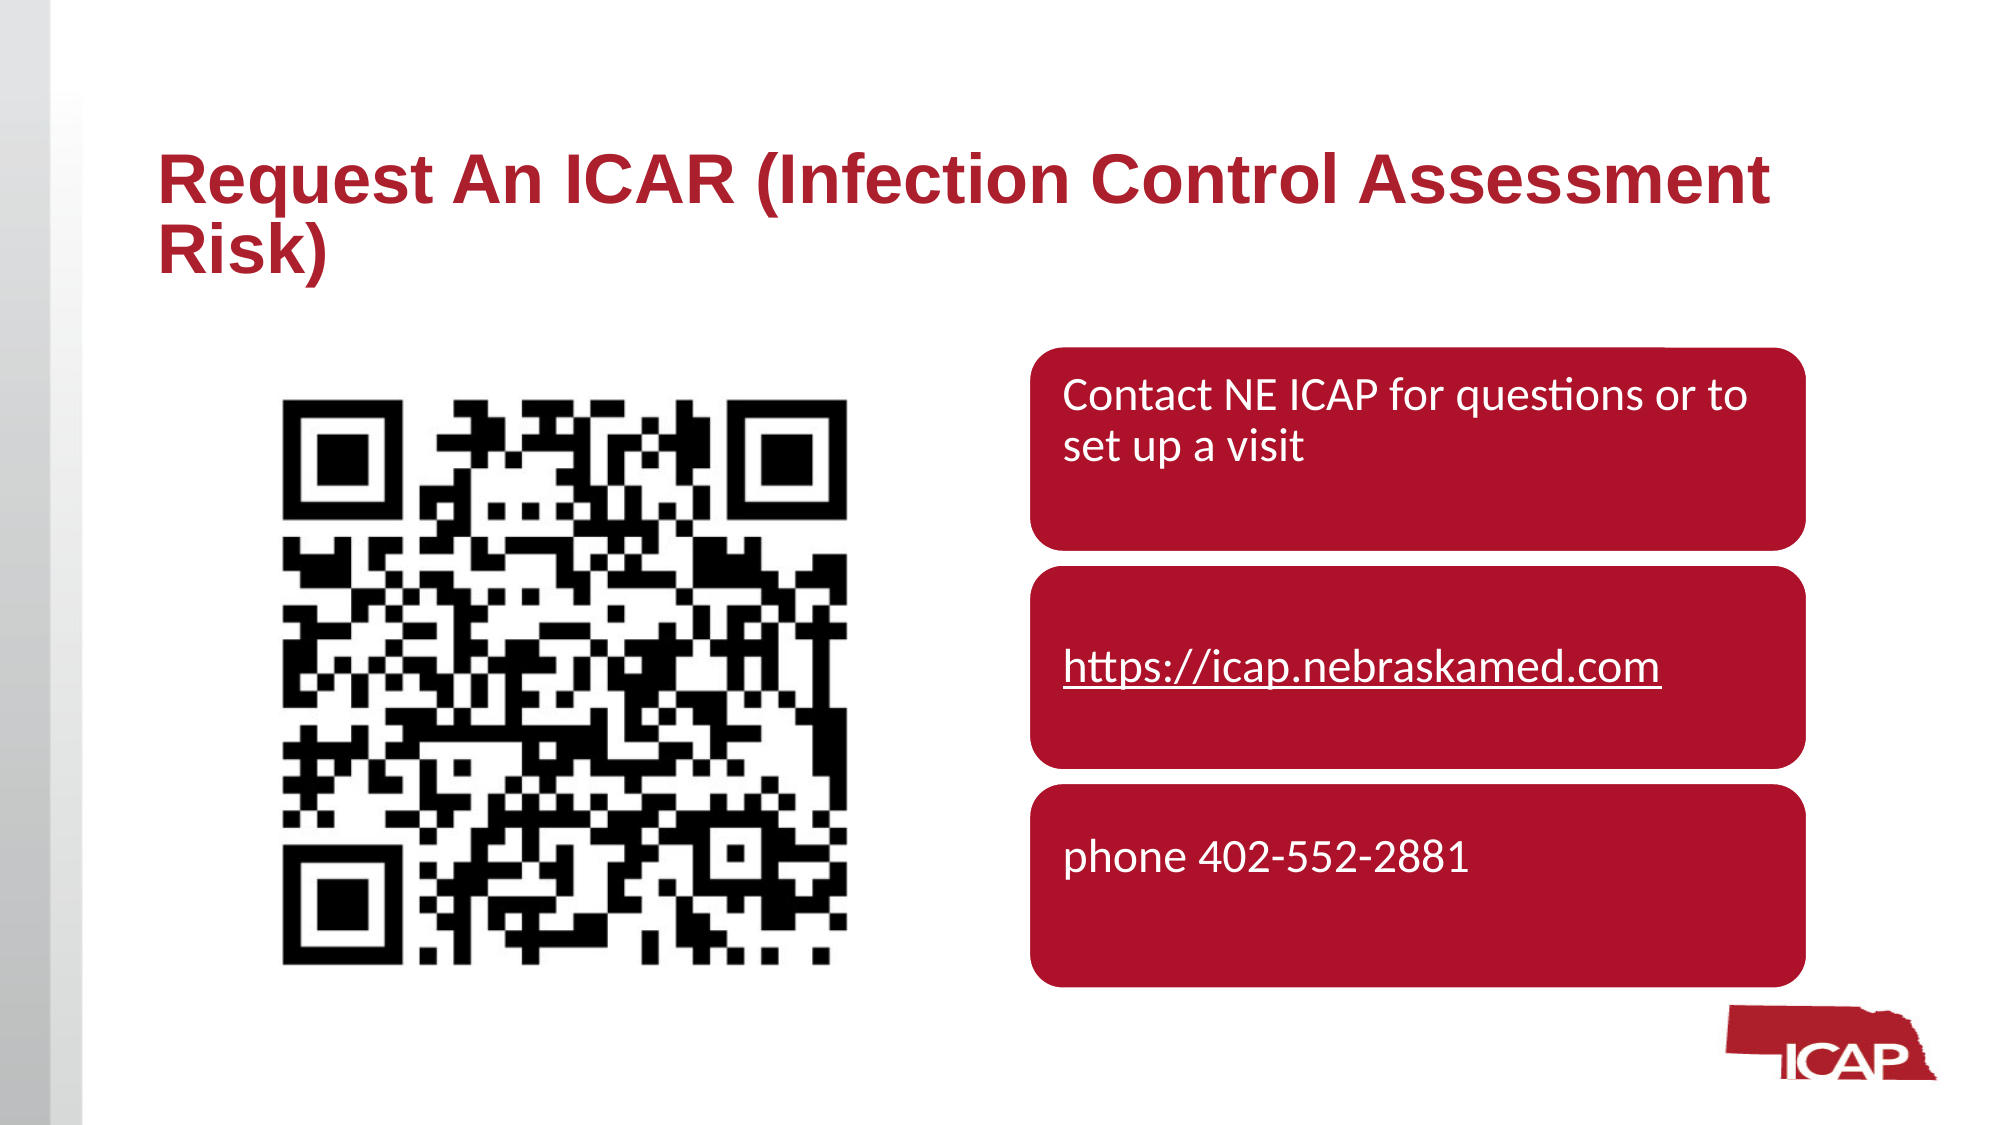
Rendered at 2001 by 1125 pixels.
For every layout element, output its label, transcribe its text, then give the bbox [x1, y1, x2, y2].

picture [0, 0, 2000, 1125]
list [1027, 337, 1809, 998]
title Request An ICAR (Infection Control Assessment Risk) [142, 64, 1907, 288]
